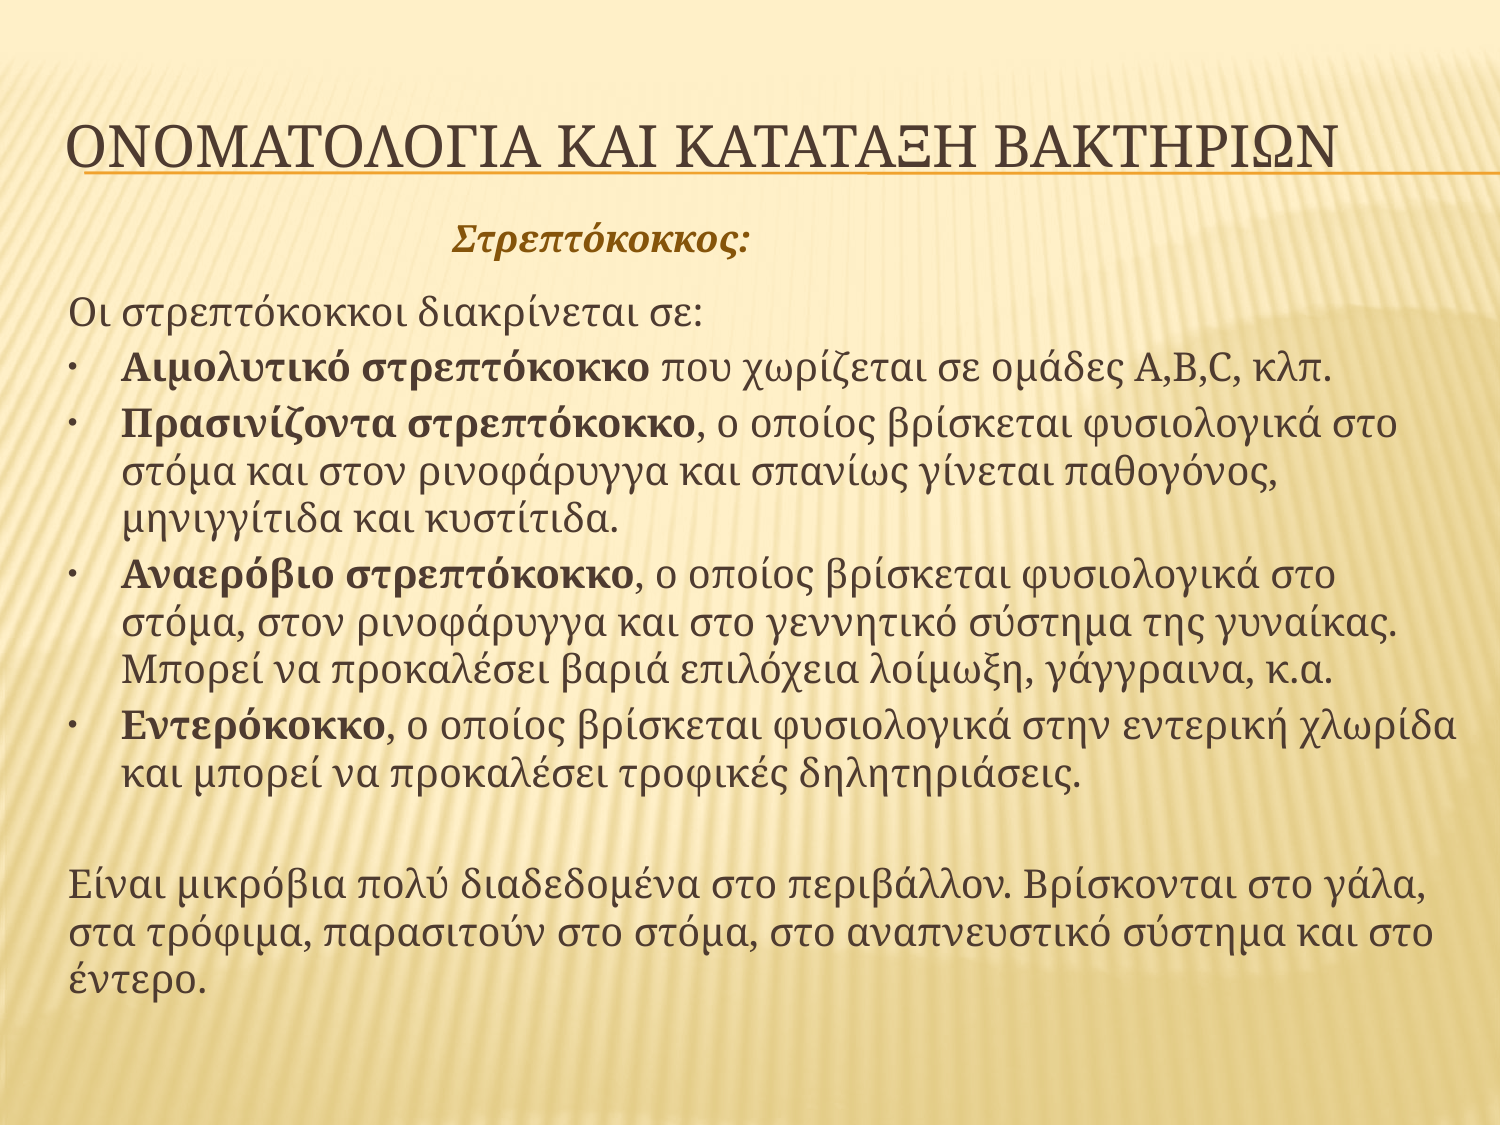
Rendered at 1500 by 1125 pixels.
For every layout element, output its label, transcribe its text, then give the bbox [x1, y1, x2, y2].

list Οι στρεπτόκοκκοι διακρίνεται σε: Αιμολυτικό στρεπτόκοκκο που χωρίζεται σε ομάδες A,B,C, κλπ. Πρασινίζοντα στρεπτόκοκκο, ο οποίος βρίσκεται φυσιολογικά στο στόμα και στον ρινοφάρυγγα και σπανίως γίνεται παθογόνος, μηνιγγίτιδα και κυστίτιδα. Αναερόβιο στρεπτόκοκκο, ο οποίος βρίσκεται φυσιολογικά στο στόμα, στον ρινοφάρυγγα και στο γεννητικό σύστημα της γυναίκας. Μπορεί να προκαλέσει βαριά επιλόχεια λοίμωξη, γάγγραινα, κ.α. Εντερόκοκκο, ο οποίος βρίσκεται φυσιολογικά στην εντερική χλωρίδα και μπορεί να προκαλέσει τροφικές δηλητηριάσεις. Είναι μικρόβια πολύ διαδεδομένα στο περιβάλλον. Βρίσκονται στο γάλα, στα τρόφιμα, παρασιτούν στο στόμα, στο αναπνευστικό σύστημα και στο έντερο. [53, 278, 1479, 1022]
text_box Στρεπτόκοκκος: [437, 208, 767, 268]
title ΟΝΟΜΑΤΟΛΟΓΙΑ ΚΑΙ ΚΑΤΑΤΑΞΗ ΒΑΚΤΗΡΙΩΝ [50, 75, 1475, 213]
